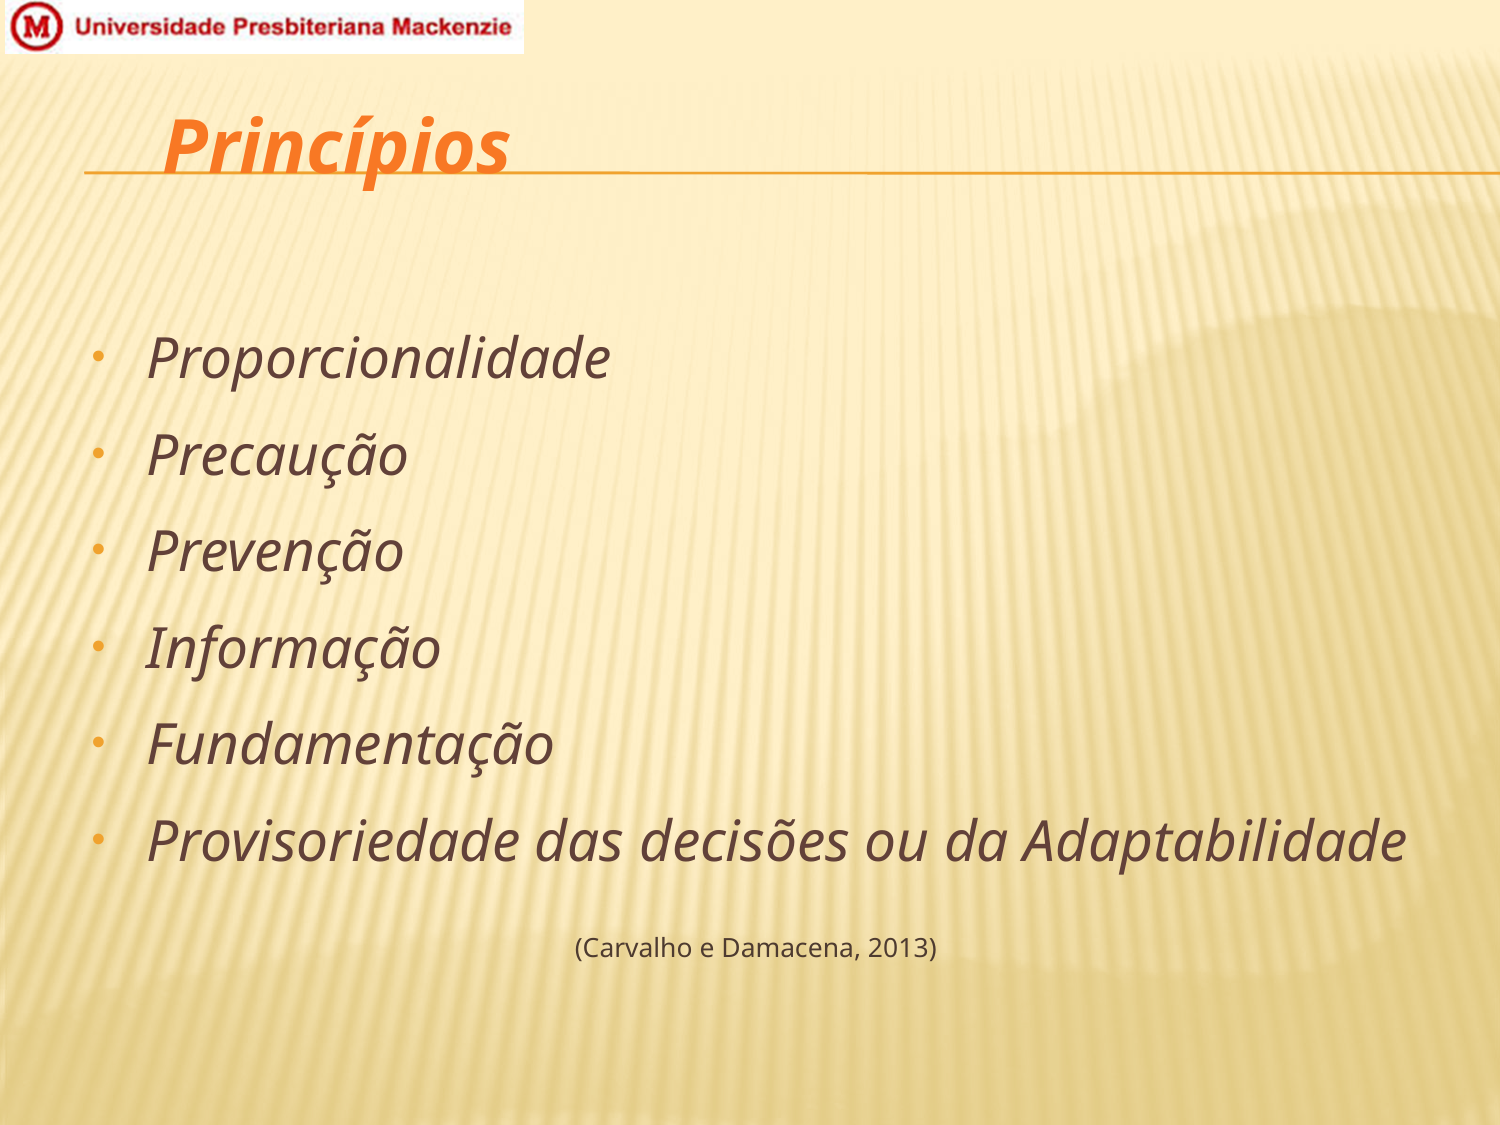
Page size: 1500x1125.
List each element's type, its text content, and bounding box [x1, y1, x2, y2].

list Proporcionalidade Precaução Prevenção Informação Fundamentação Provisoriedade das decisões ou da Adaptabilidade (Carvalho e Damacena, 2013) [76, 231, 1436, 998]
title Princípios [147, 75, 1475, 213]
picture [5, 0, 524, 55]
